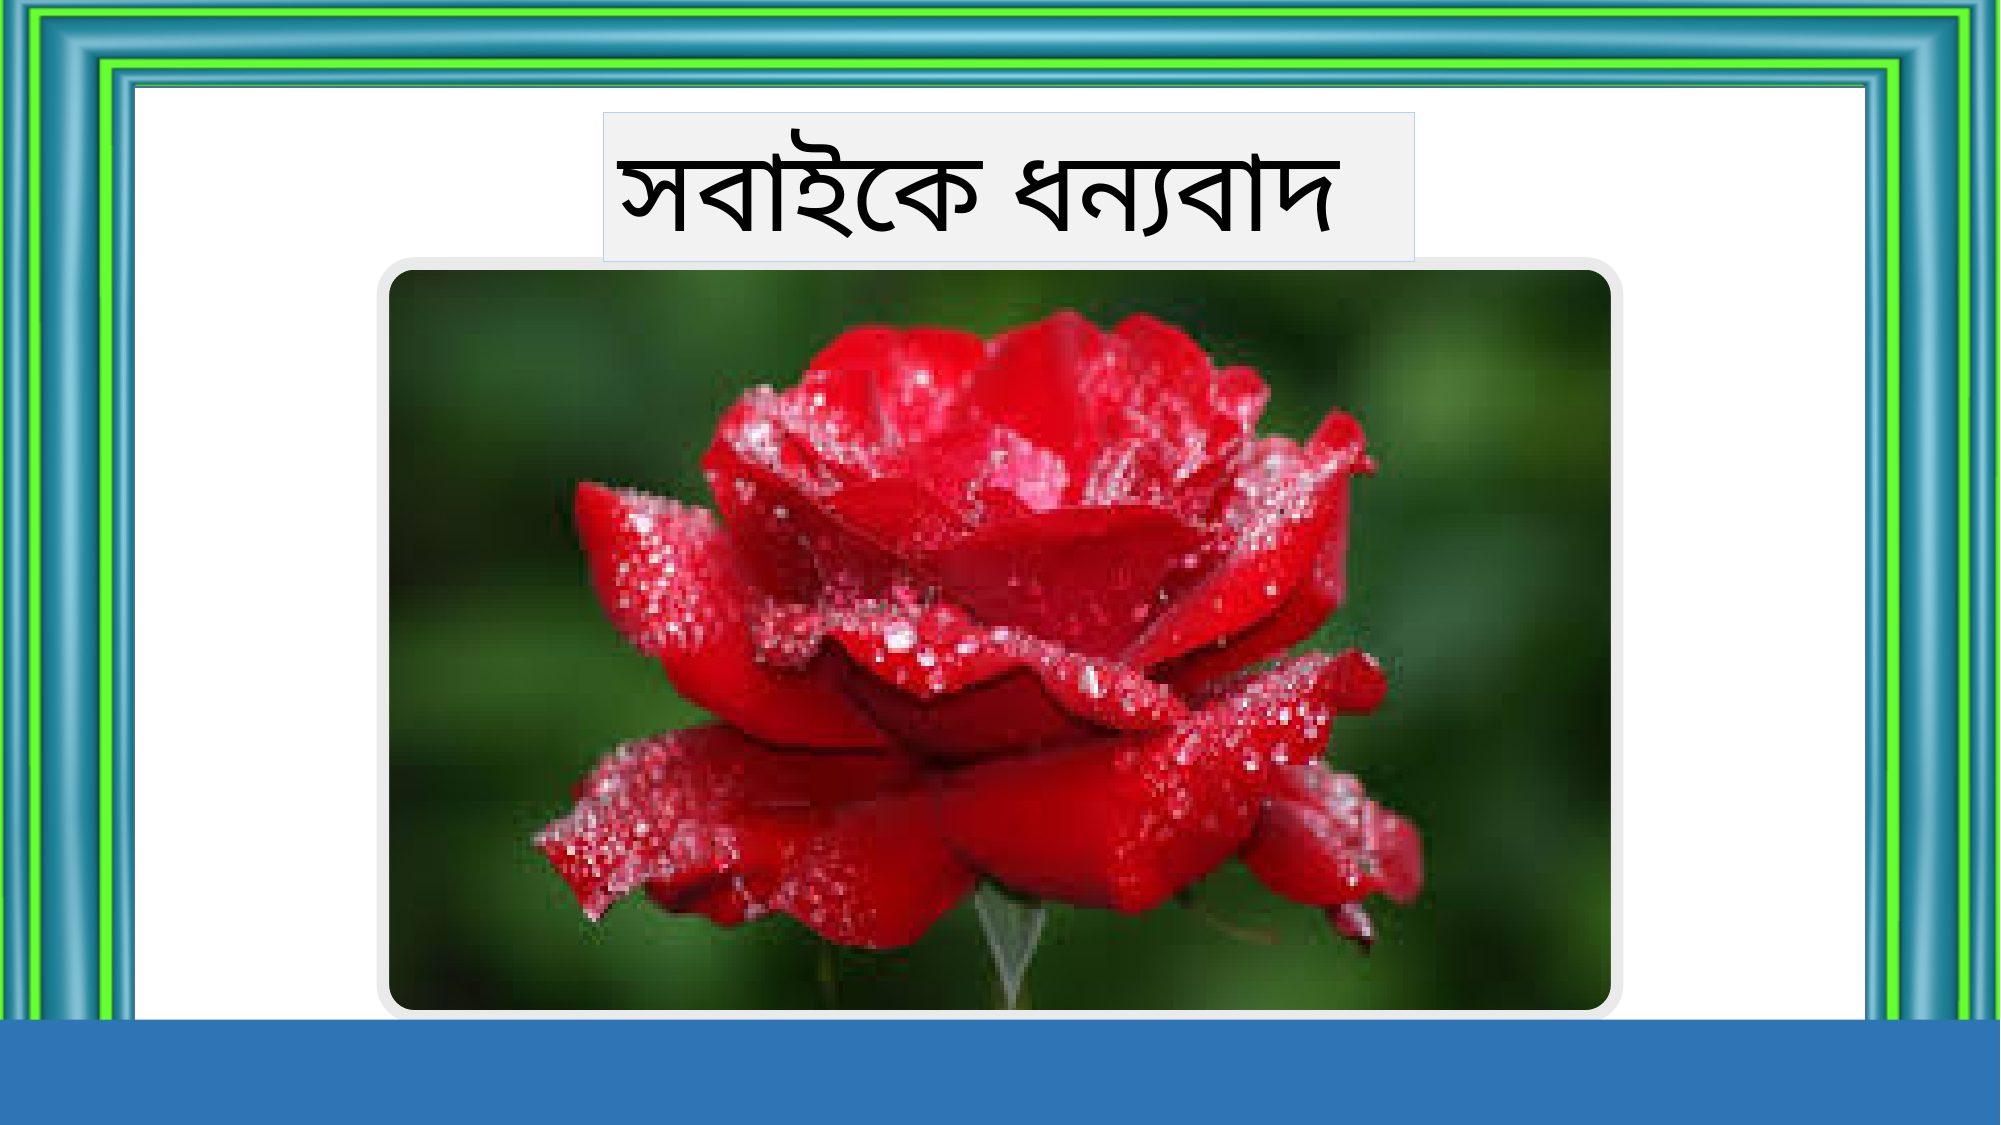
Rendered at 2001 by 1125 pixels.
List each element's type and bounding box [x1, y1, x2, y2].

text_box [0, 0, 2000, 1124]
picture [382, 263, 1618, 1017]
